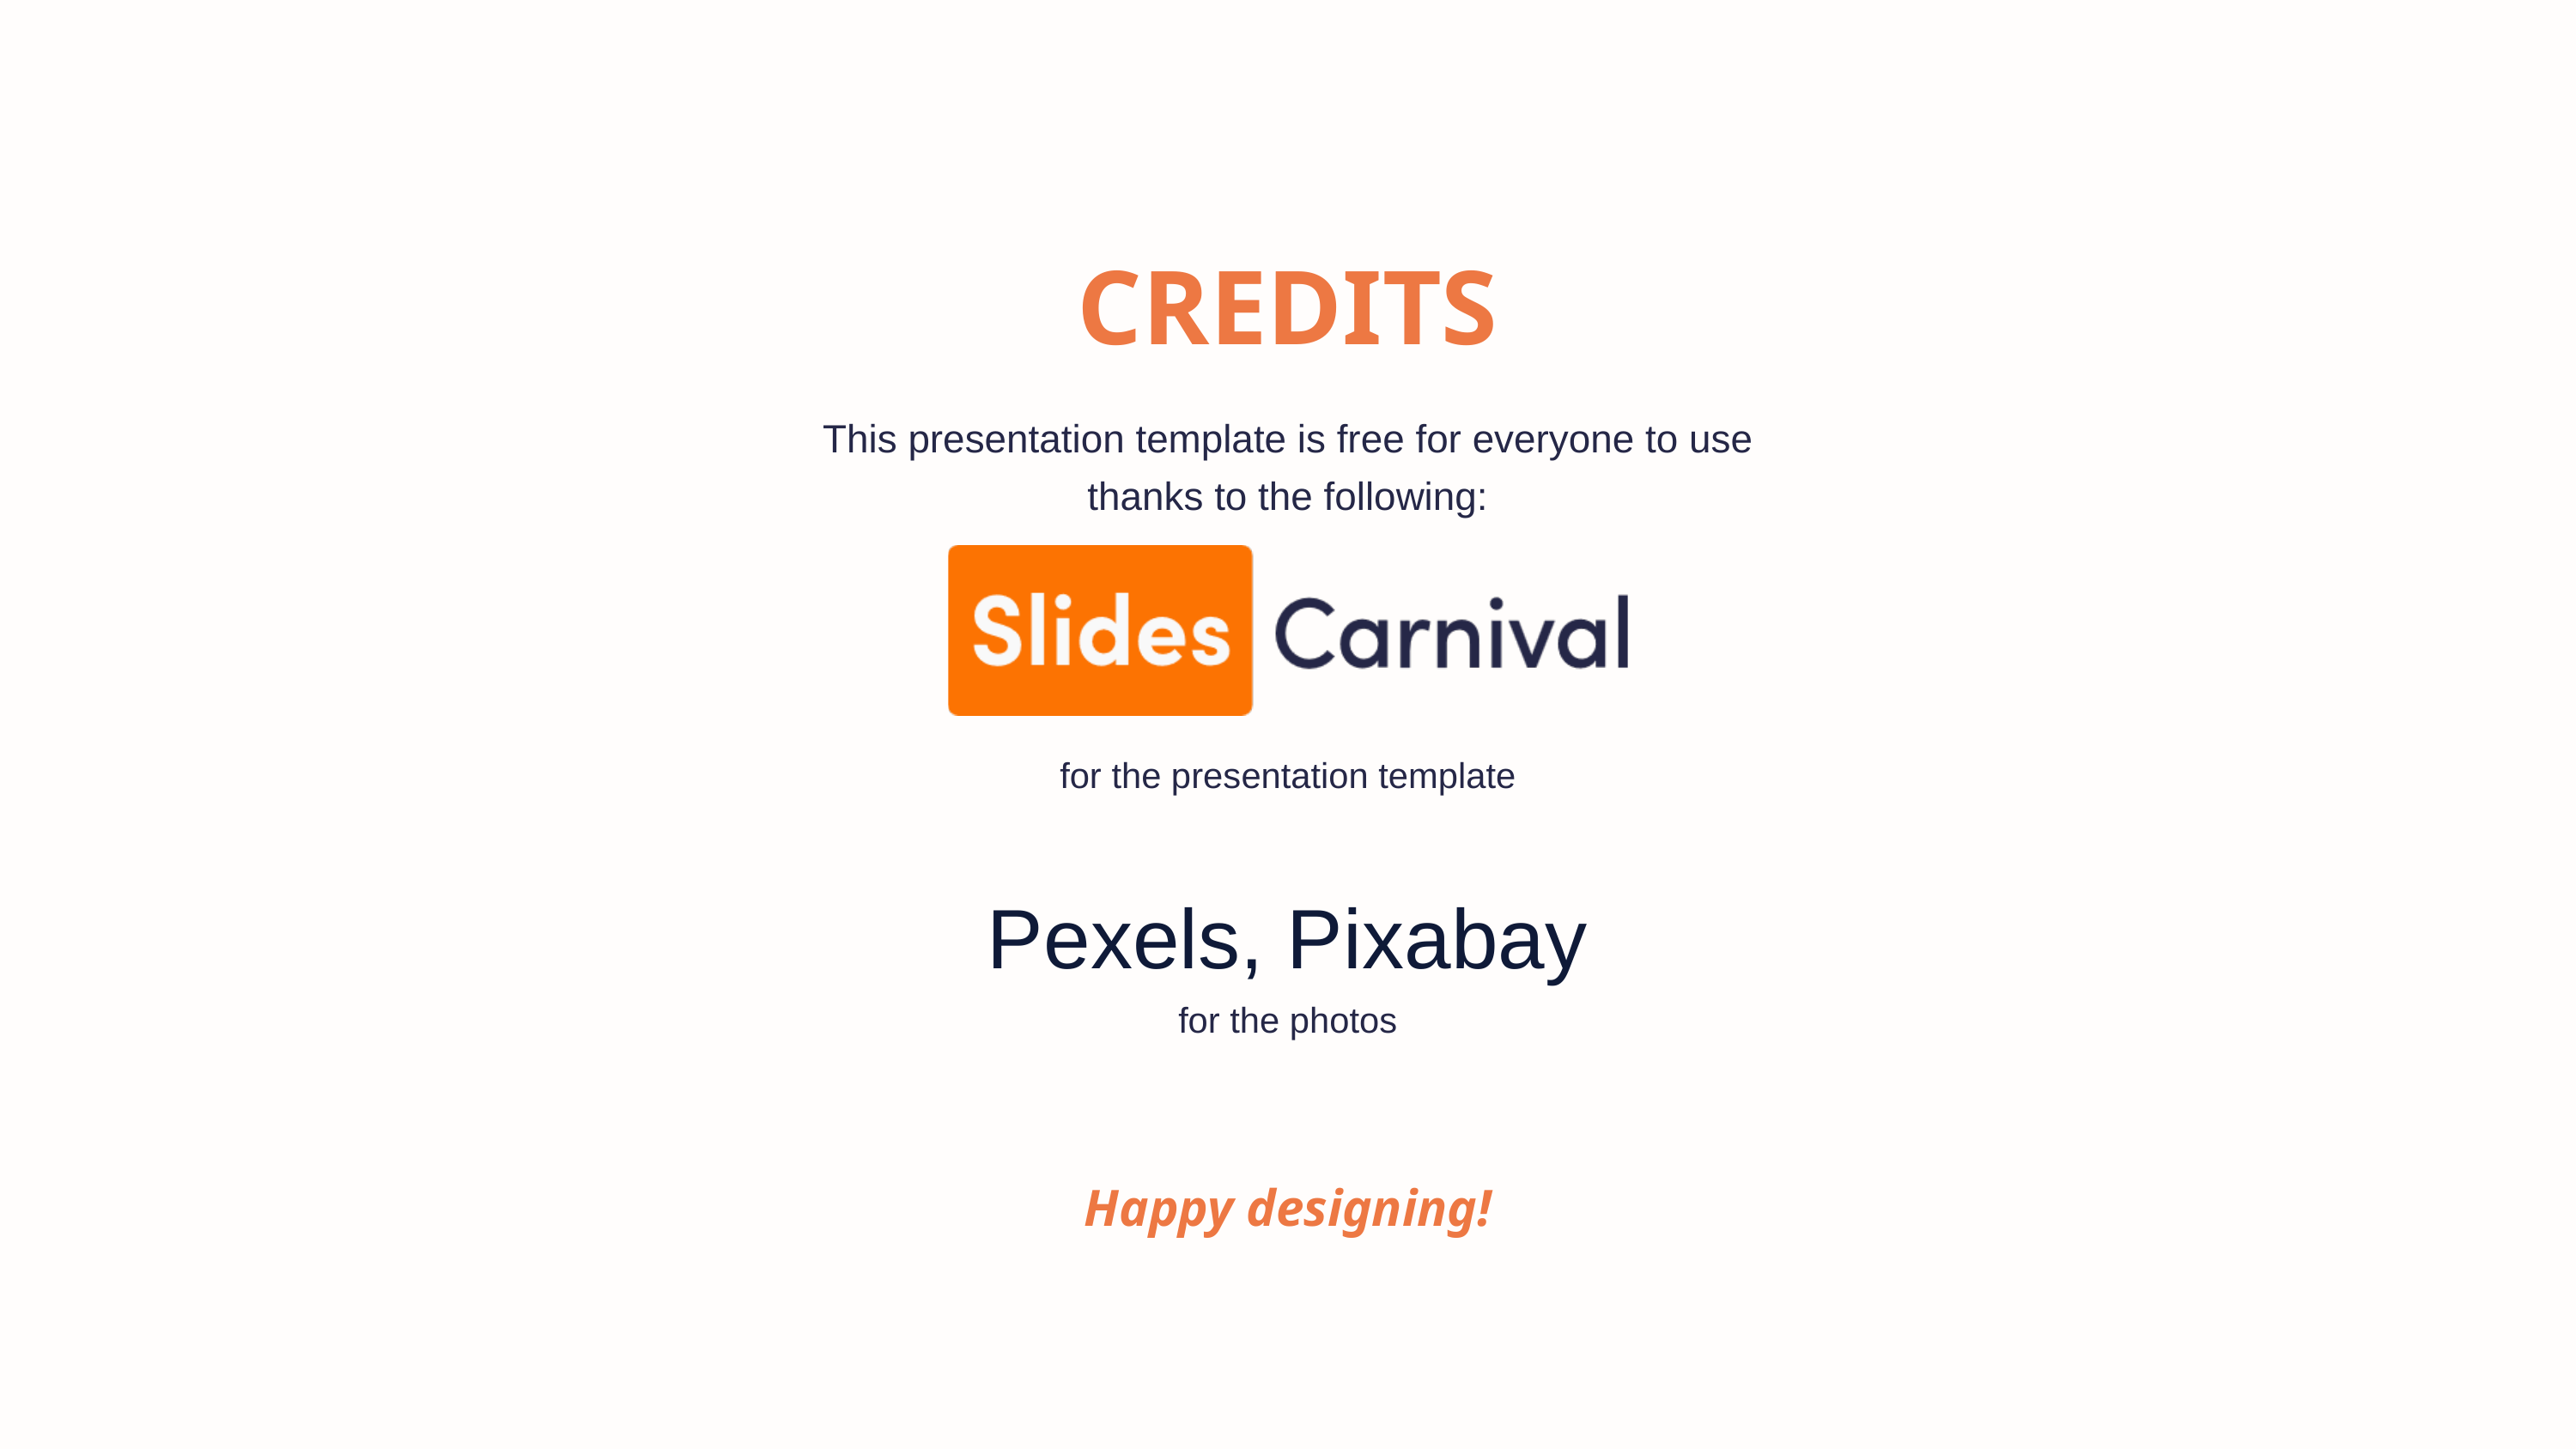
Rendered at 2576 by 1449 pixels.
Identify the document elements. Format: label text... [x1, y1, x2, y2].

text_box Happy designing! [1001, 1162, 1575, 1236]
text_box This presentation template is free for everyone to use thanks to the following: [785, 403, 1791, 518]
text_box for the presentation template [592, 743, 1984, 796]
text_box CREDITS [770, 242, 1806, 366]
text_box for the photos [592, 987, 1984, 1040]
text_box [948, 545, 1628, 716]
text_box Pexels, Pixabay [860, 884, 1716, 986]
